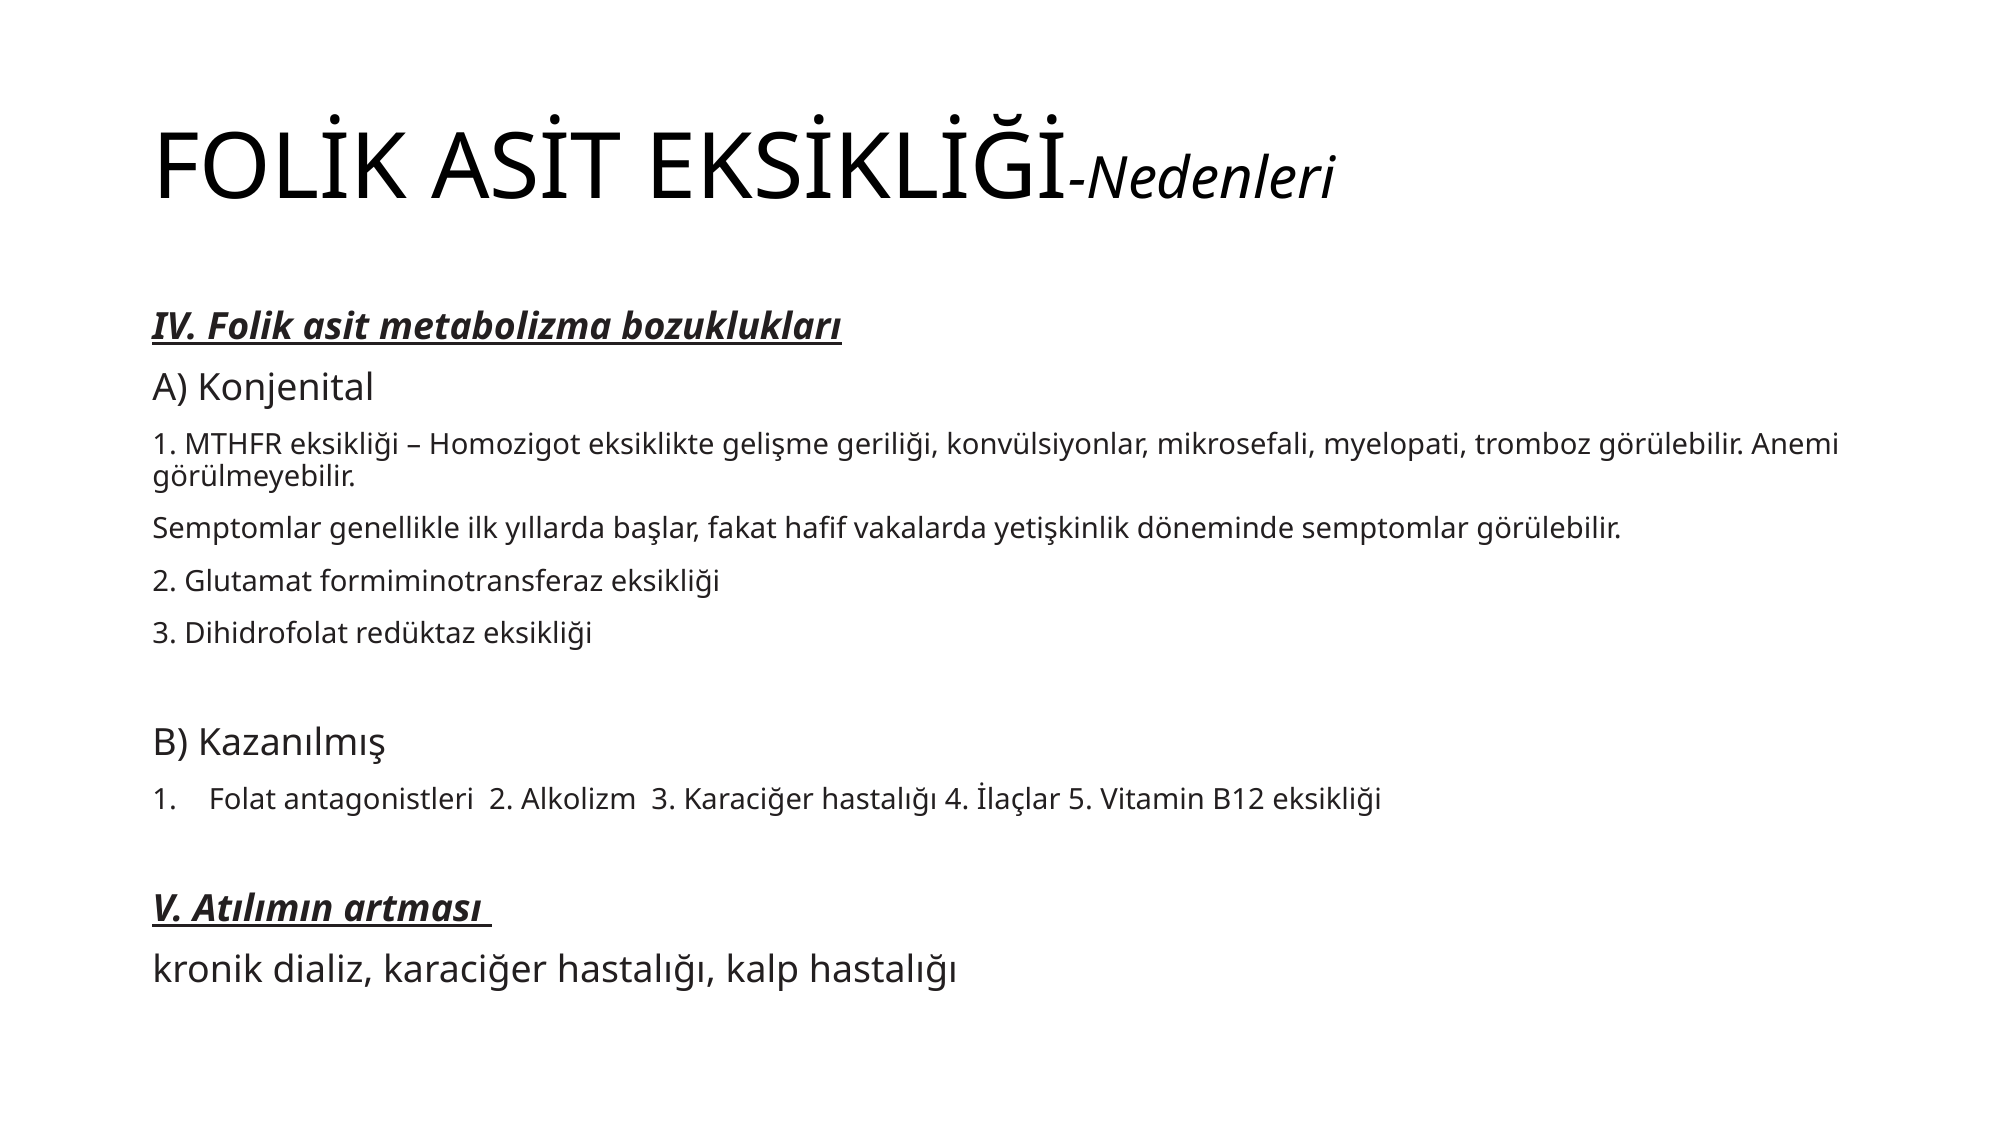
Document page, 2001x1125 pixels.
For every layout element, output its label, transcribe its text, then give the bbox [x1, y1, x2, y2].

title FOLİK ASİT EKSİKLİĞİ-Nedenleri [137, 59, 1863, 278]
list IV. Folik asit metabolizma bozuklukları A) Konjenital 1. MTHFR eksikliği – Homozigot eksiklikte gelişme geriliği, konvülsiyonlar, mikrosefali, myelopati, tromboz görülebilir. Anemi görülmeyebilir. Semptomlar genellikle ilk yıllarda başlar, fakat hafif vakalarda yetişkinlik döneminde semptomlar görülebilir. 2. Glutamat formiminotransferaz eksikliği 3. Dihidrofolat redüktaz eksikliği B) Kazanılmış Folat antagonistleri 2. Alkolizm 3. Karaciğer hastalığı 4. İlaçlar 5. Vitamin B12 eksikliği V. Atılımın artması kronik dializ, karaciğer hastalığı, kalp hastalığı [137, 299, 1863, 1066]
